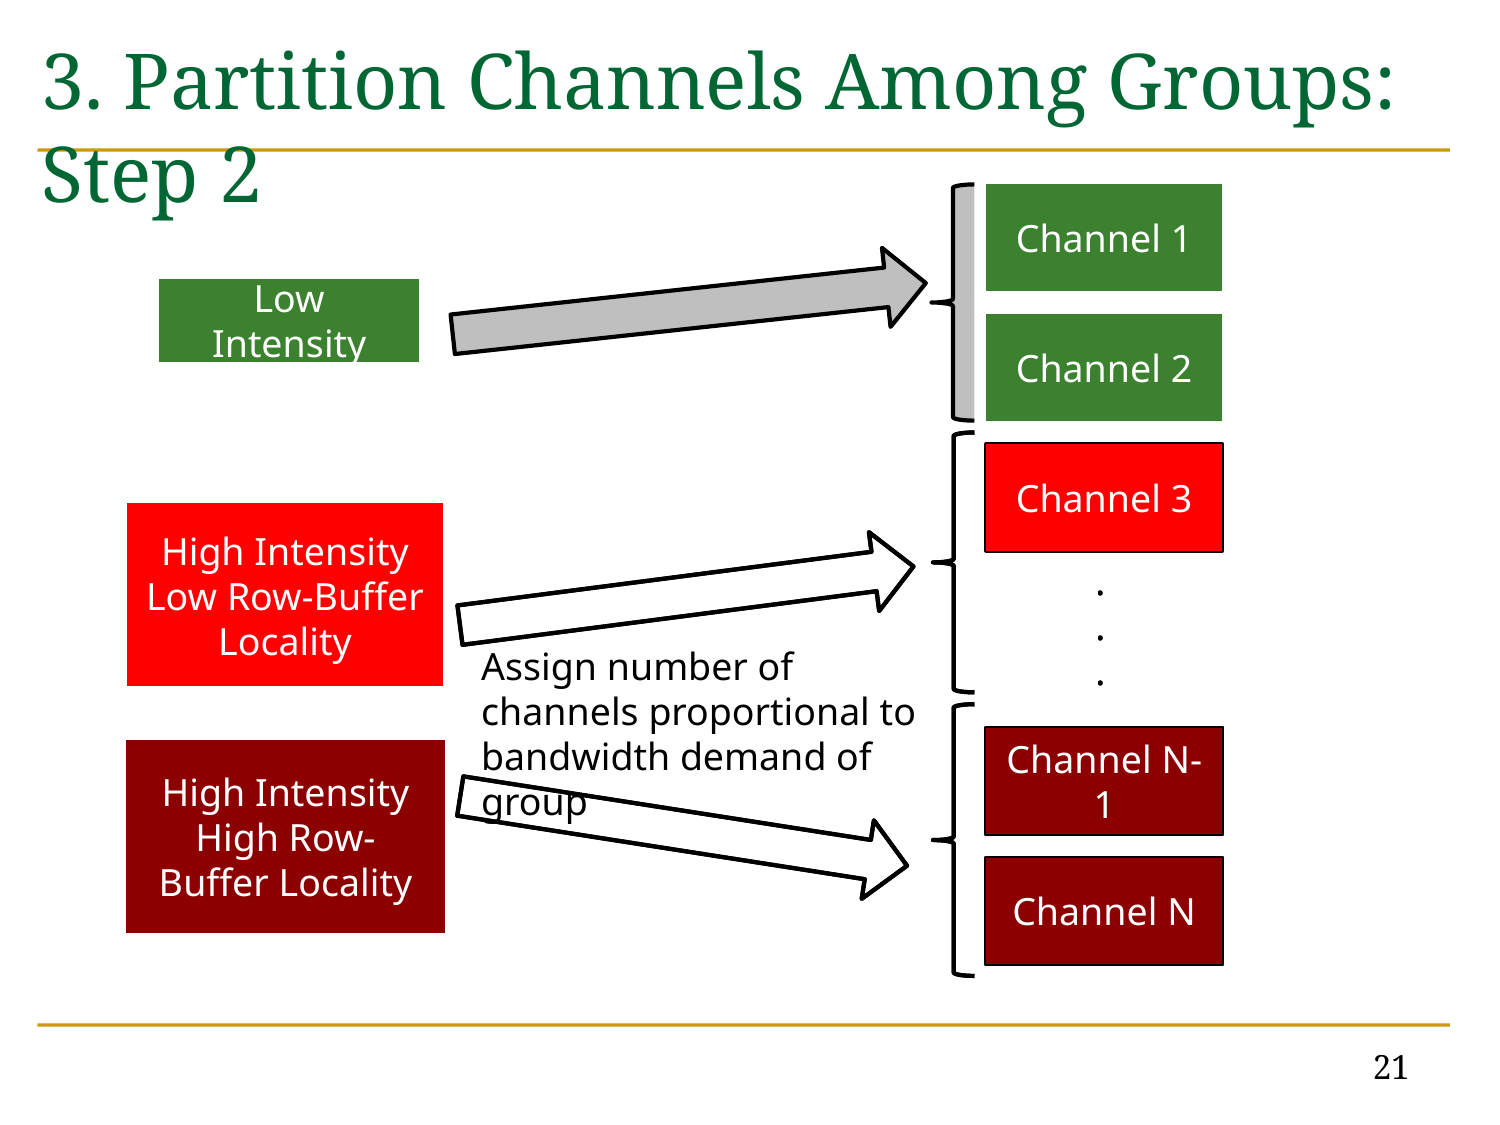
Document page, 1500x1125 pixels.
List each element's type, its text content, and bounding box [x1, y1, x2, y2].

title 3. Partition Channels Among Groups: Step 2 [26, 24, 1460, 150]
slide_number 21 [1074, 1023, 1426, 1100]
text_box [125, 184, 1223, 977]
